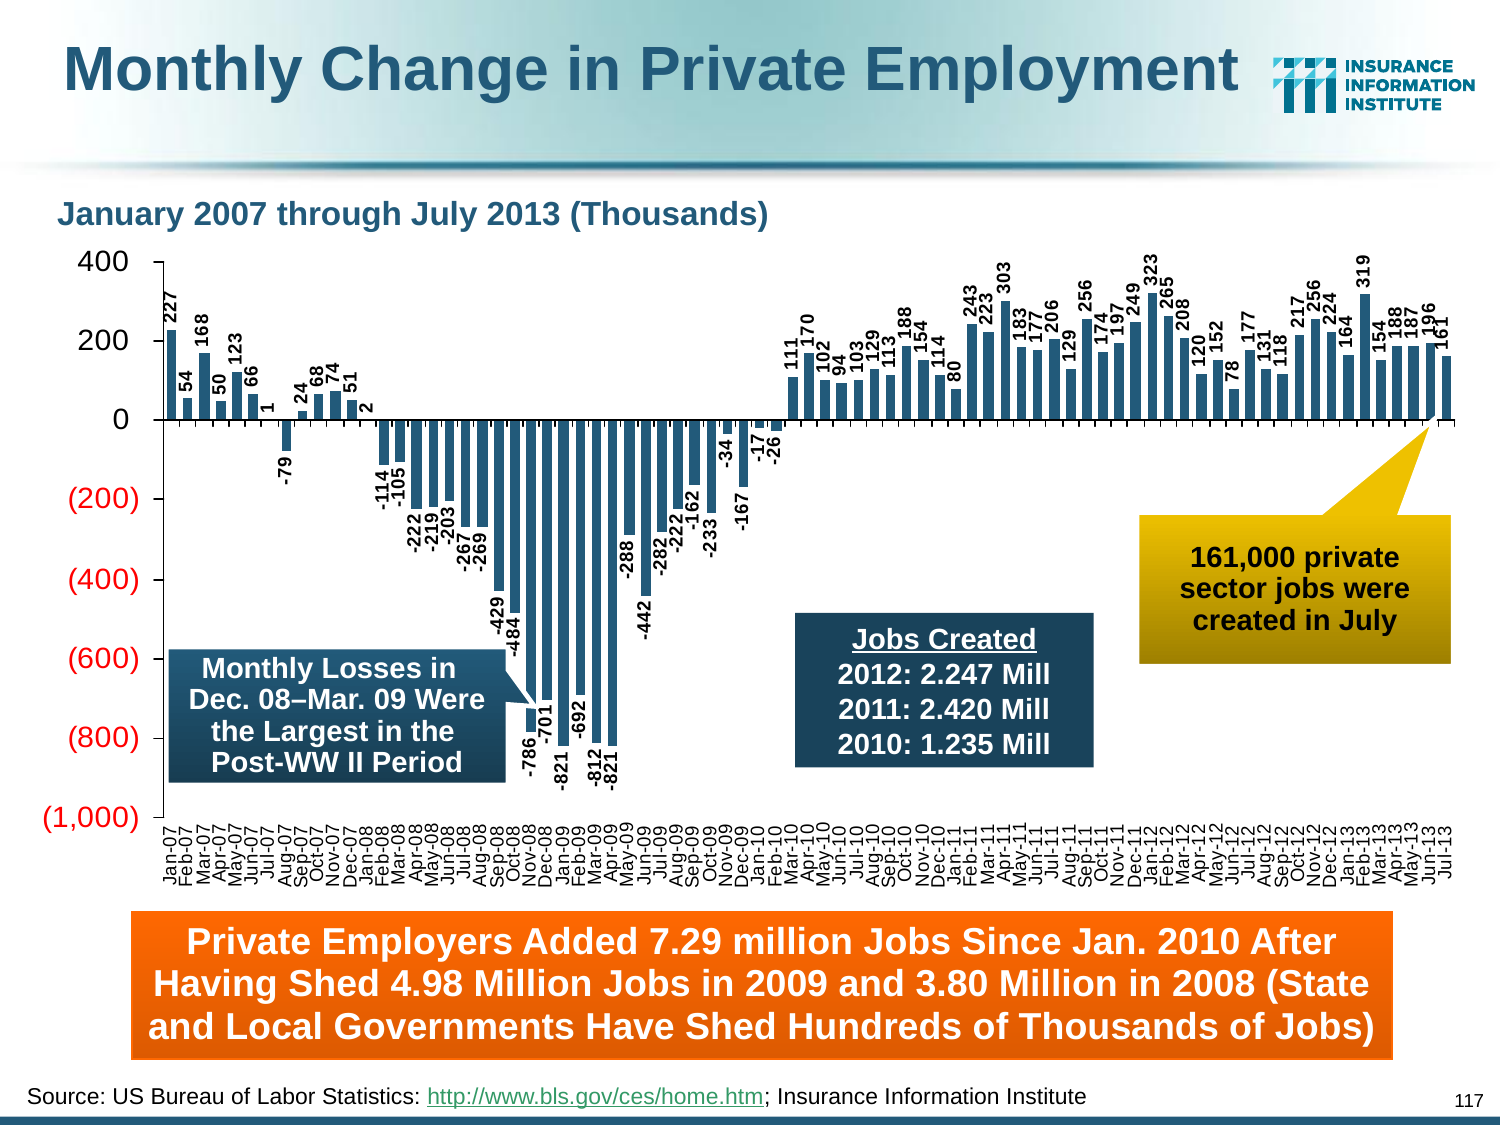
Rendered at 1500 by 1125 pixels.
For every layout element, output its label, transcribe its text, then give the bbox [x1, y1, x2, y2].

text_box January 2007 through July 2013 (Thousands) [56, 196, 1406, 228]
picture [0, 0, 1500, 189]
slide_number 117 [1410, 1091, 1485, 1112]
text_box Monthly Change in Private Employment [56, 0, 1271, 142]
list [29, 229, 1469, 900]
text_box Private Employers Added 7.29 million Jobs Since Jan. 2010 After Having Shed 4.98 Million Jobs in 2009 and 3.80 Million in 2008 (State and Local Governments Have Shed Hundreds of Thousands of Jobs) [132, 912, 1393, 1059]
text_box Source: US Bureau of Labor Statistics: http://www.bls.gov/ces/home.htm; Insurance Information Institute [0, 1085, 1209, 1125]
